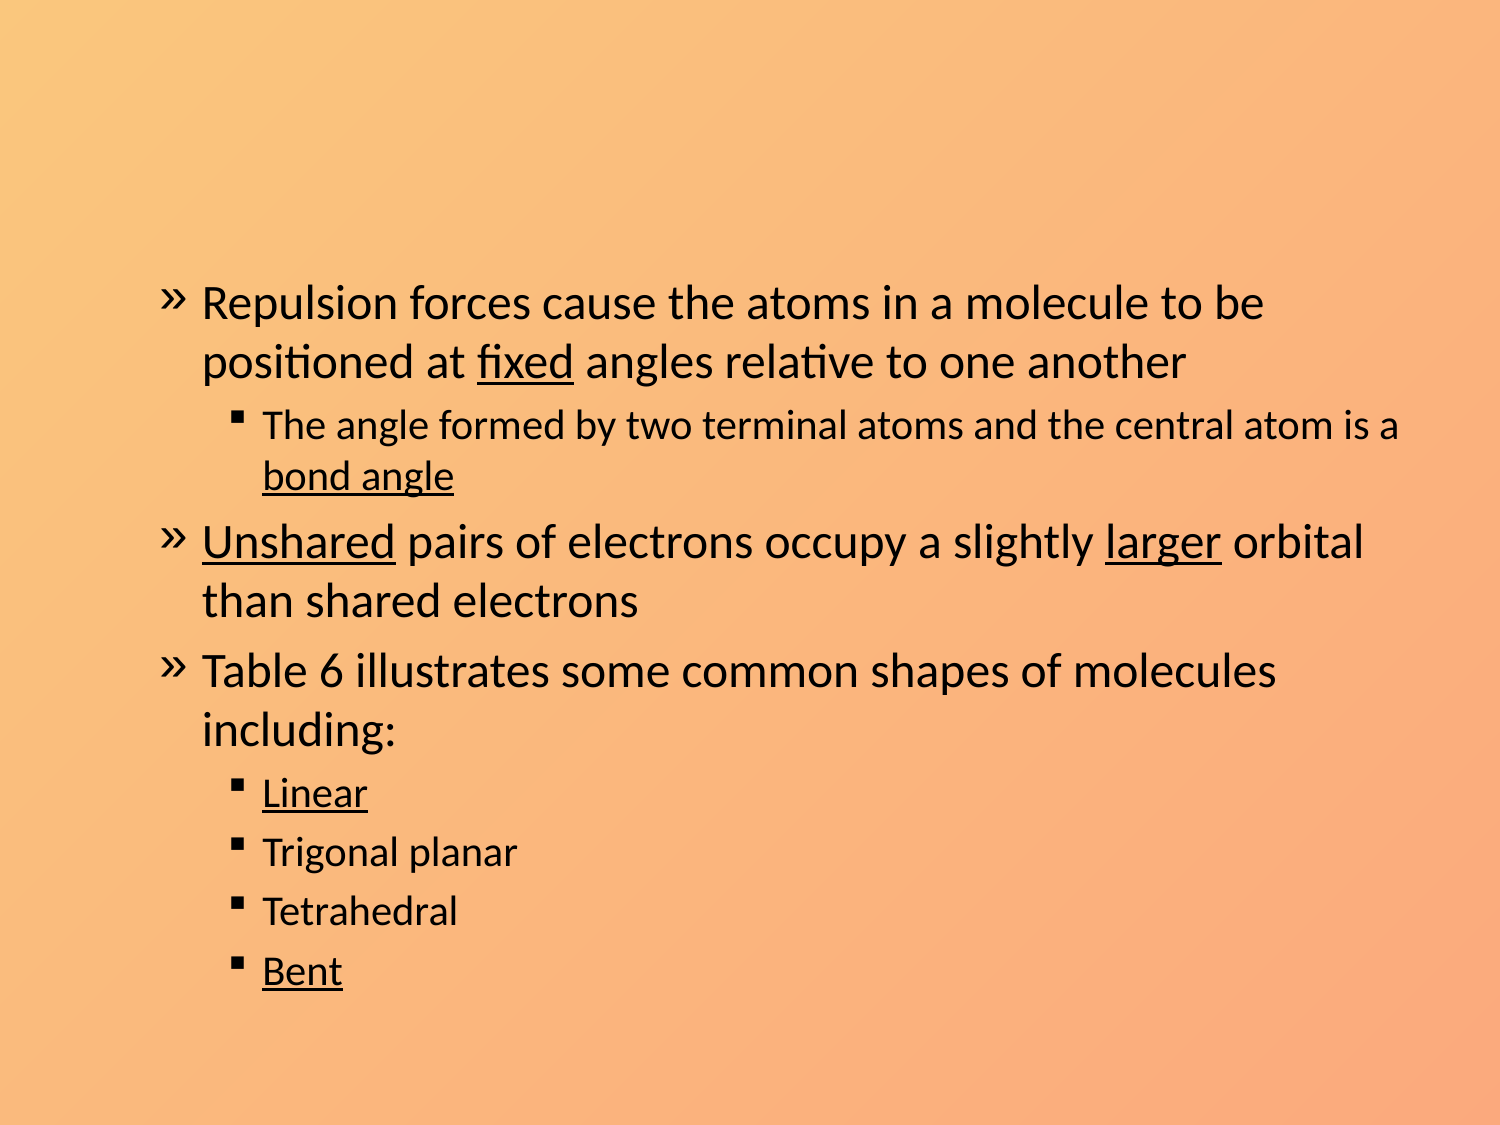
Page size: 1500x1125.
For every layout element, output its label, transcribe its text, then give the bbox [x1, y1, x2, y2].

list Repulsion forces cause the atoms in a molecule to be positioned at fixed angles relative to one another The angle formed by two terminal atoms and the central atom is a bond angle Unshared pairs of electrons occupy a slightly larger orbital than shared electrons Table 6 illustrates some common shapes of molecules including: Linear Trigonal planar Tetrahedral Bent [75, 262, 1425, 1005]
